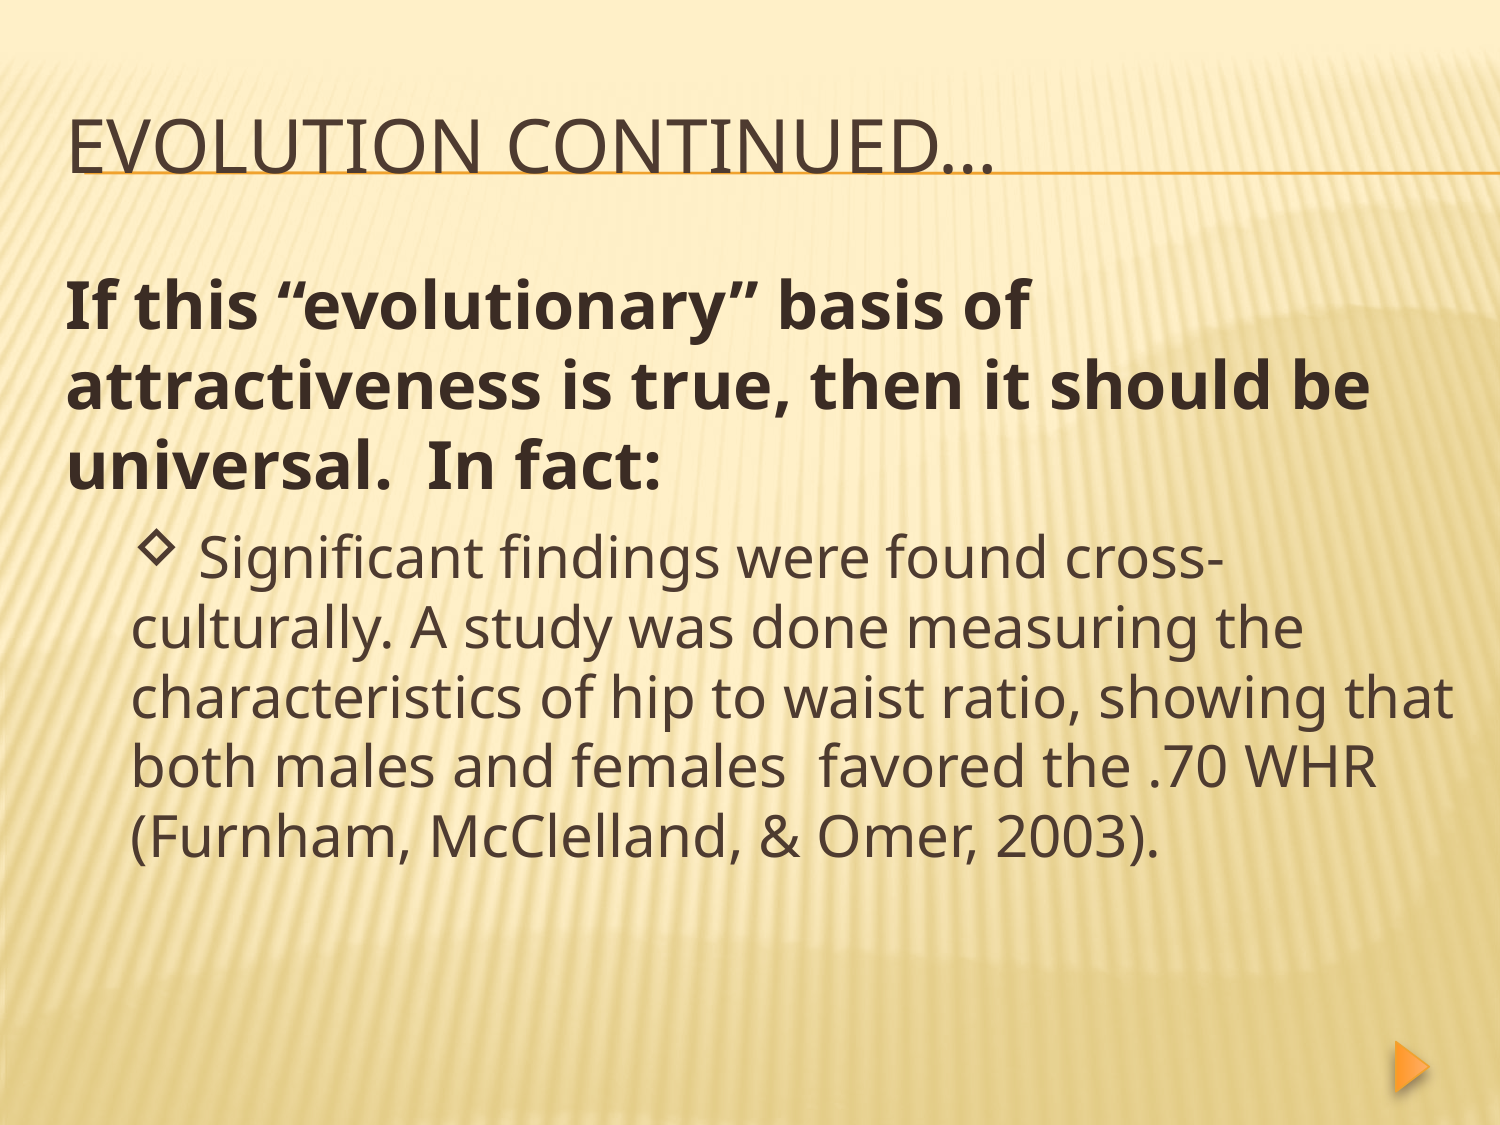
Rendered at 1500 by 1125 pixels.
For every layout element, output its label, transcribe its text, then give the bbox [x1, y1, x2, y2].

text_box [1395, 1040, 1431, 1093]
title Evolution Continued… [50, 75, 1475, 213]
list If this “evolutionary” basis of attractiveness is true, then it should be universal. In fact: Significant findings were found cross-culturally. A study was done measuring the characteristics of hip to waist ratio, showing that both males and females favored the .70 WHR (Furnham, McClelland, & Omer, 2003). [49, 254, 1476, 998]
